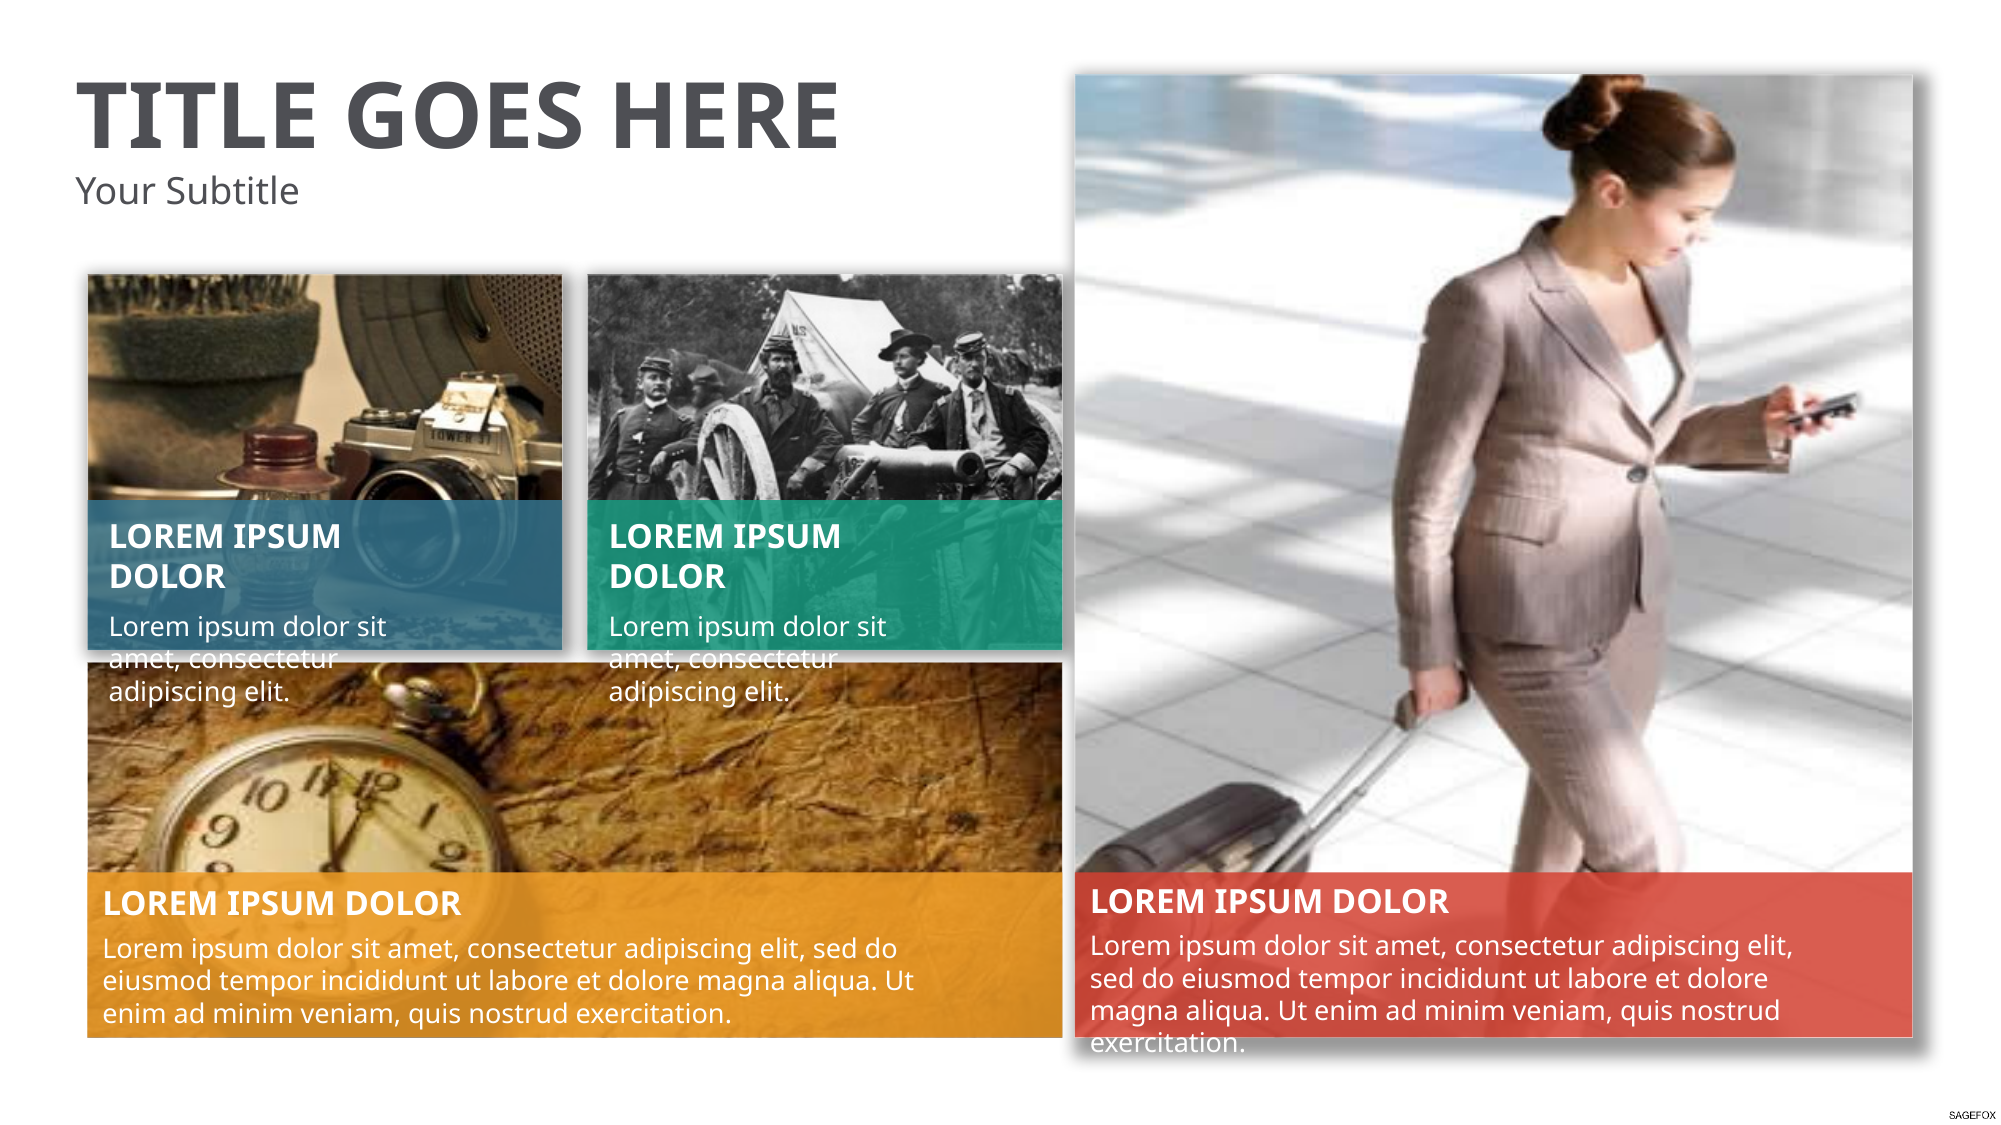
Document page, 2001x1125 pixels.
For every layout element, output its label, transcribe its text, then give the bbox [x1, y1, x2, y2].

text_box [86, 663, 1062, 1038]
picture [1924, 1102, 2000, 1123]
text_box [86, 274, 563, 651]
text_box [87, 500, 563, 651]
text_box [87, 872, 1063, 1045]
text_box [1074, 872, 1913, 1042]
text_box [587, 500, 1063, 651]
text_box [1074, 74, 1913, 872]
text_box TITLE GOES HERE Your Subtitle [60, 49, 1036, 220]
text_box [586, 274, 1062, 651]
